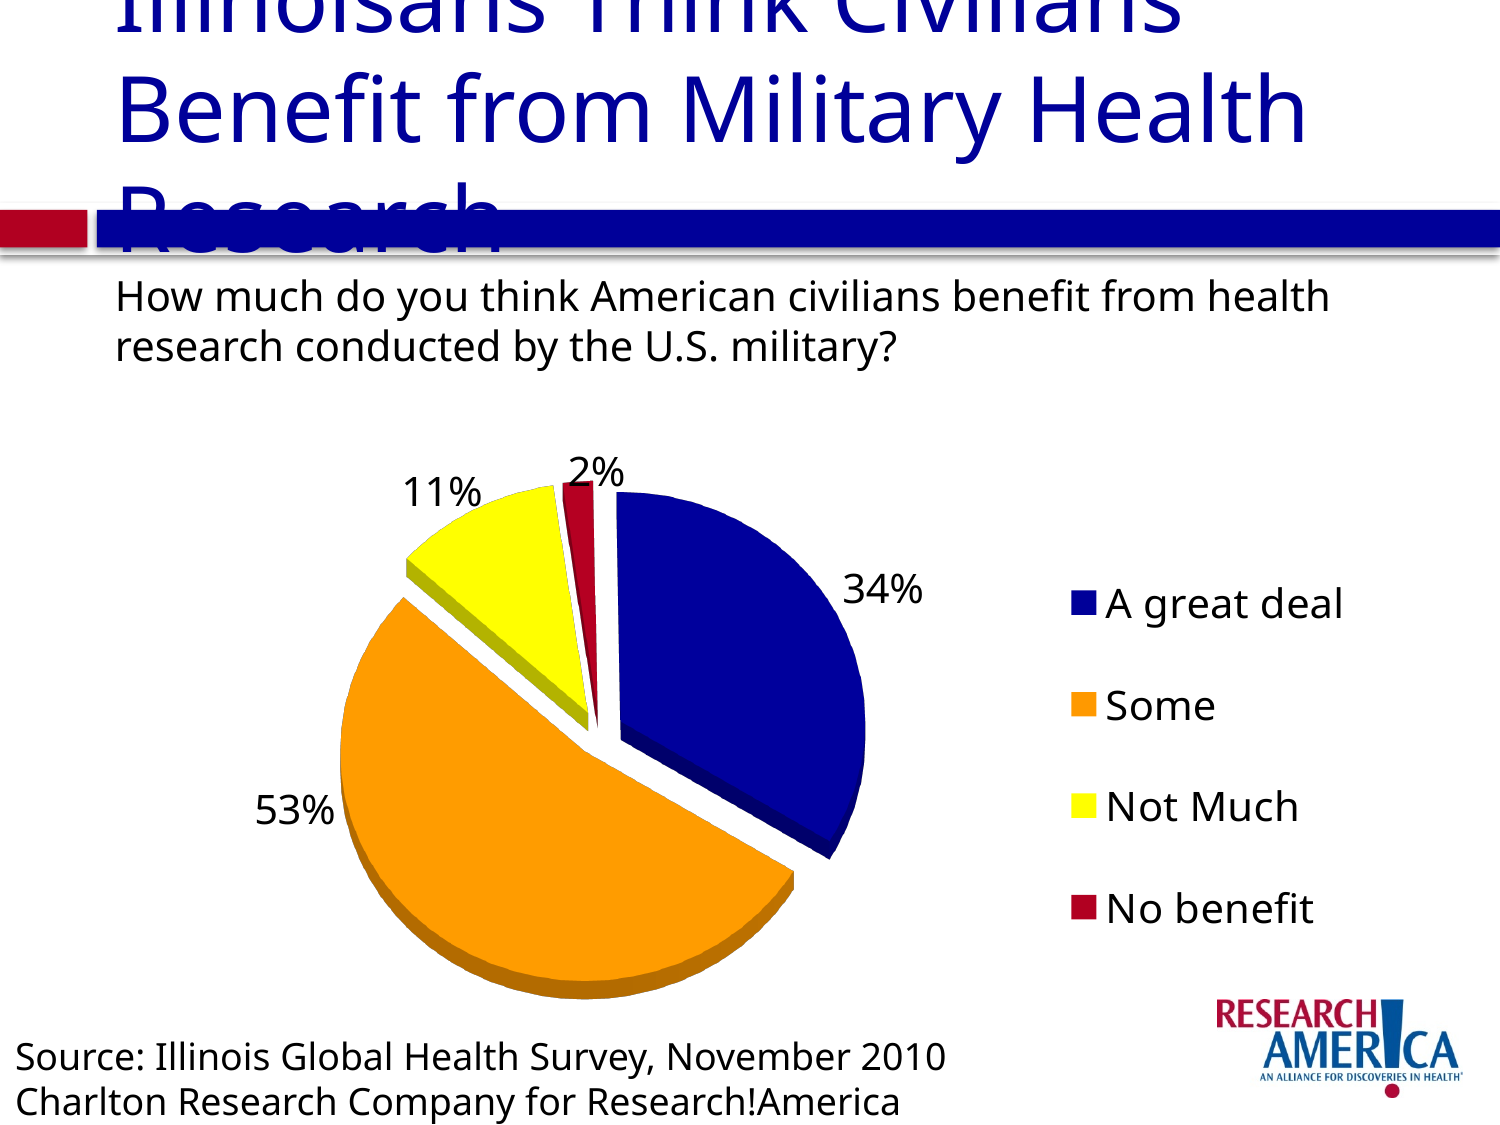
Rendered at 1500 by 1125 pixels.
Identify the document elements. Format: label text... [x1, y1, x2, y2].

list How much do you think American civilians benefit from health research conducted by the U.S. military? [99, 262, 1438, 401]
title Illinoisans Think Civilians Benefit from Military Health Research [99, 24, 1500, 188]
picture [1217, 999, 1463, 1098]
list Source: Illinois Global Health Survey, November 2010 Charlton Research Company for Research!America [0, 1024, 1163, 1125]
chart [74, 424, 1451, 1063]
